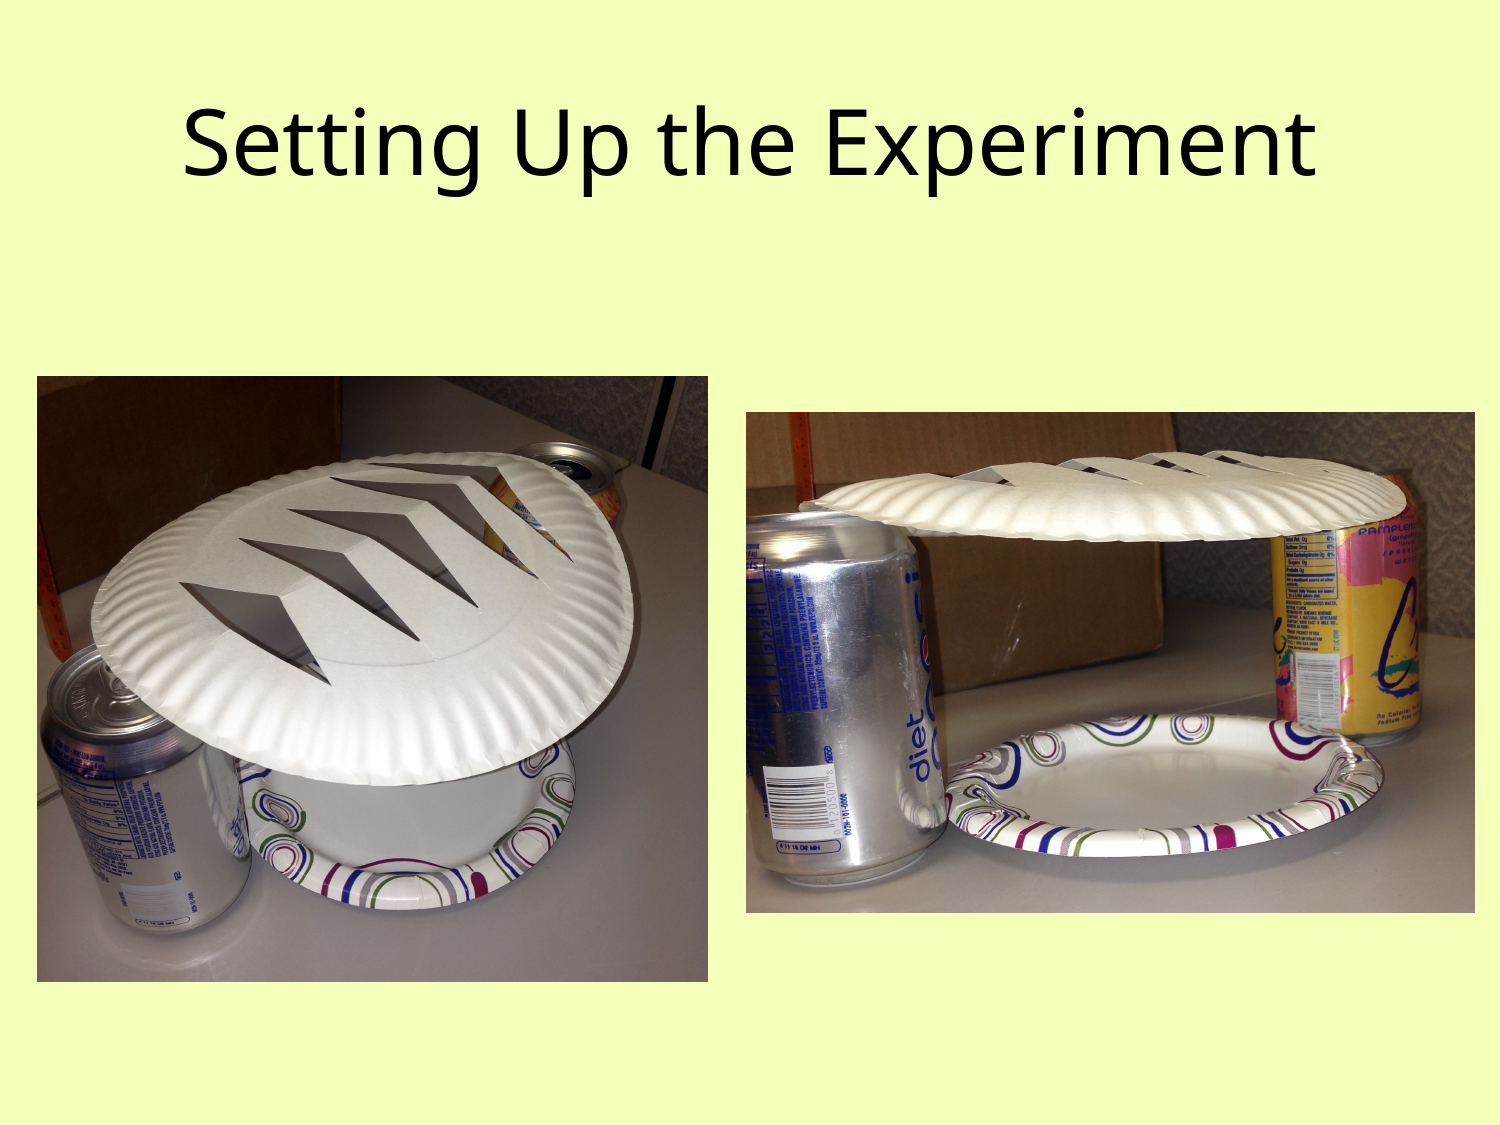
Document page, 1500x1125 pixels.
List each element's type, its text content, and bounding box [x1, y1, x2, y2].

title Setting Up the Experiment [75, 45, 1425, 233]
picture [746, 412, 1476, 913]
picture [37, 376, 708, 982]
